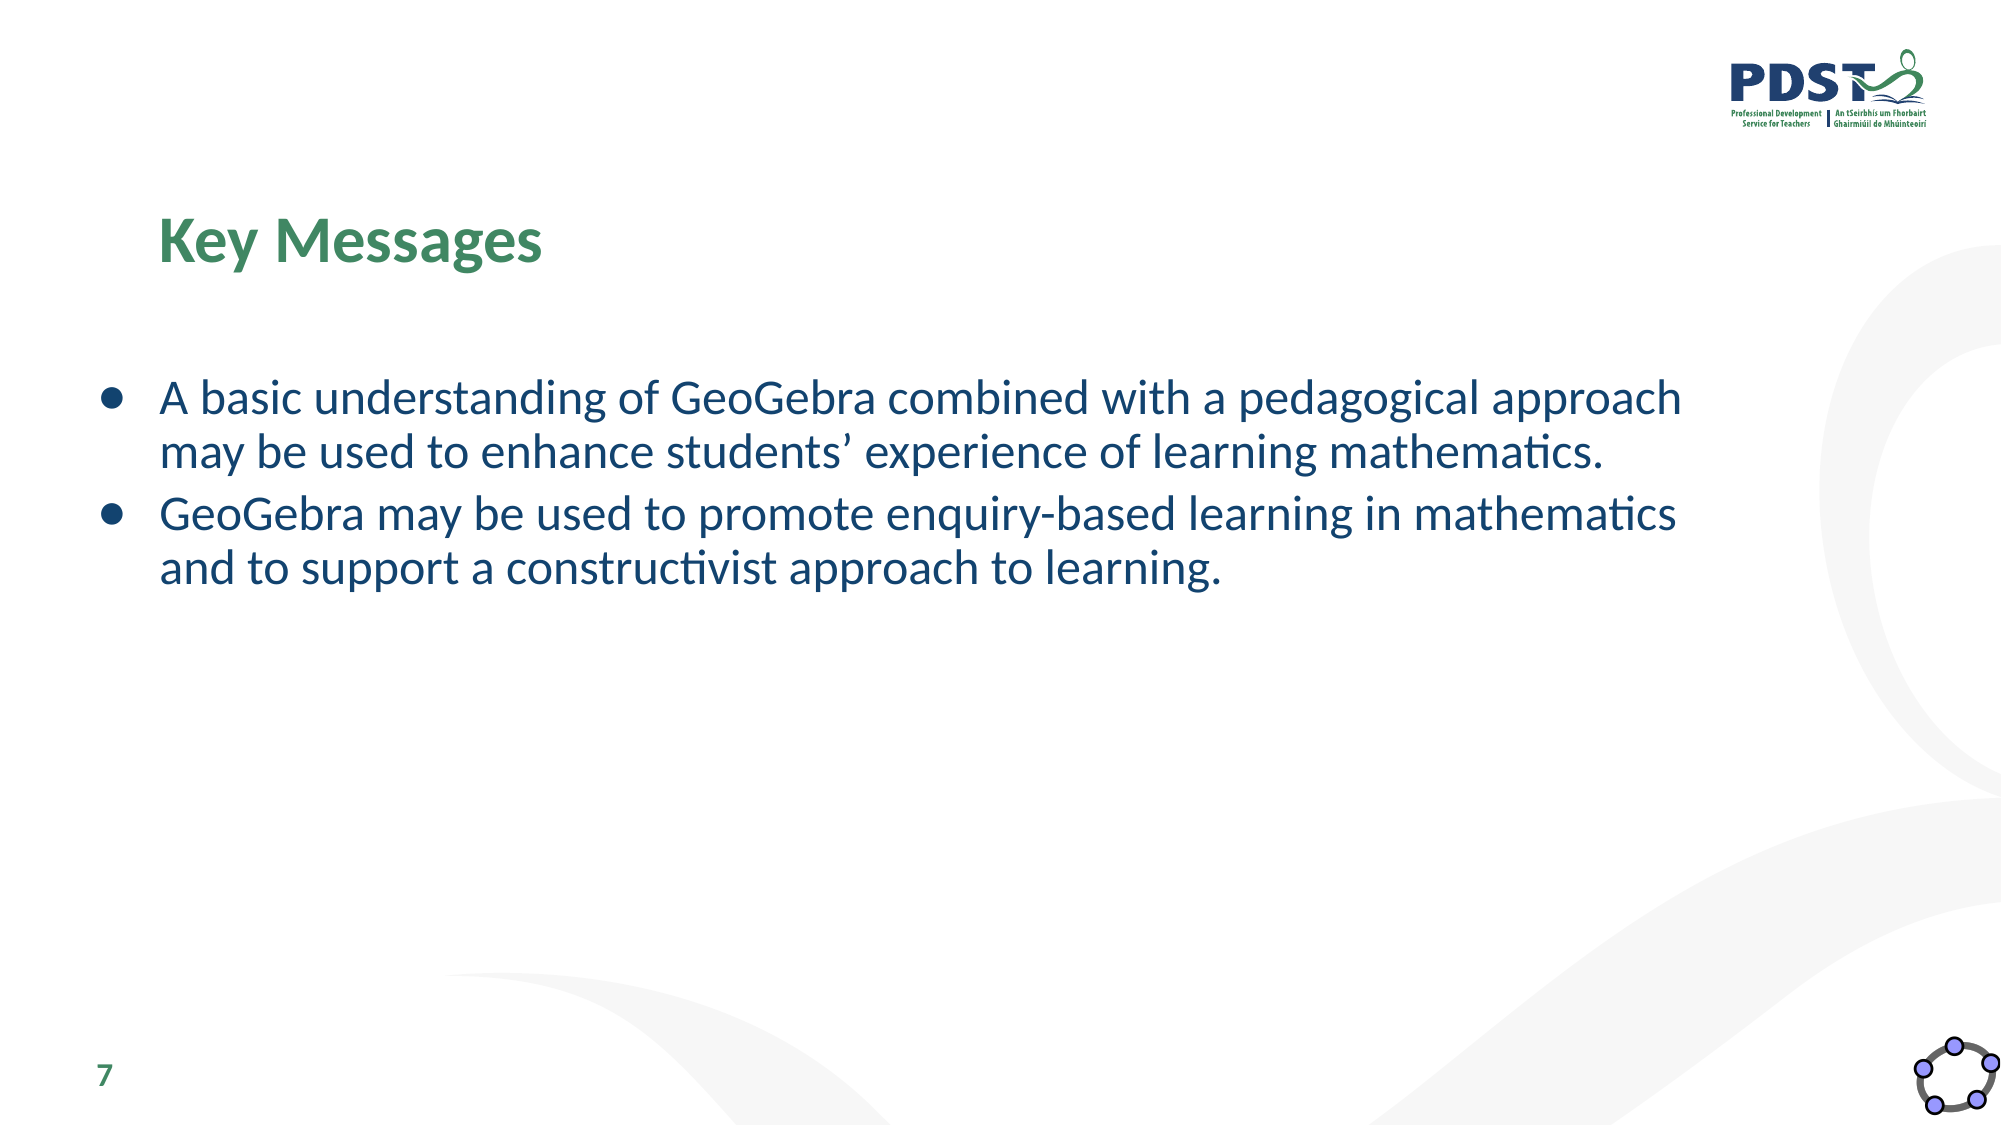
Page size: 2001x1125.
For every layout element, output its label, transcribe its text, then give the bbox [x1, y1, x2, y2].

slide_number 7 [0, 1042, 128, 1103]
list A basic understanding of GeoGebra combined with a pedagogical approach may be used to enhance students’ experience of learning mathematics. GeoGebra may be used to promote enquiry-based learning in mathematics and to support a constructivist approach to learning. [84, 371, 1727, 978]
title Key Messages [84, 147, 947, 278]
picture [1911, 1030, 2001, 1122]
